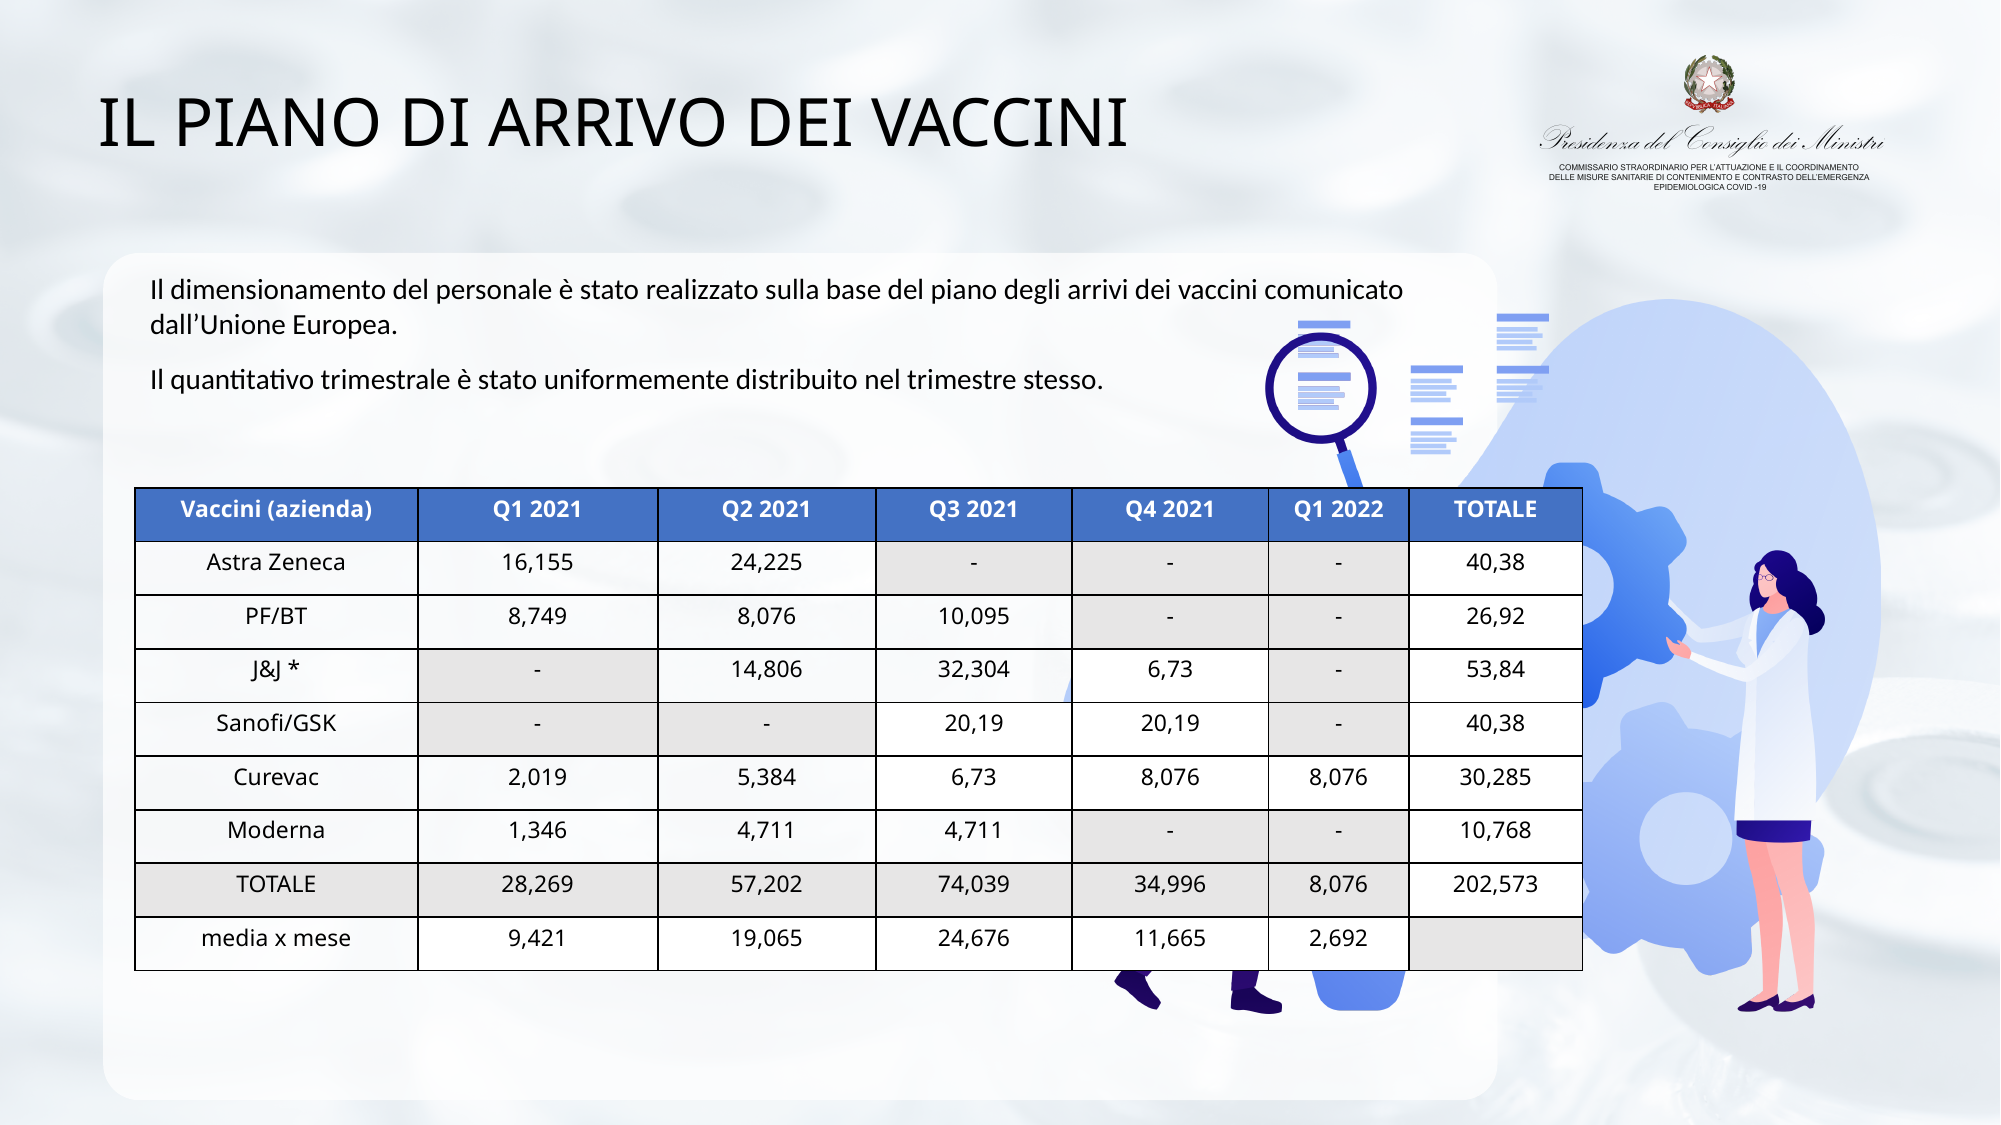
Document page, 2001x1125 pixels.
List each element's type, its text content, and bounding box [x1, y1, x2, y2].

table_cell 2,019 [419, 757, 657, 809]
table_cell 28,269 [419, 864, 657, 916]
table_header Q1 2021 [419, 489, 657, 541]
table_cell 57,202 [659, 864, 875, 916]
table_cell PF/BT [136, 596, 417, 648]
table_cell 19,065 [659, 918, 875, 970]
table_cell 4,711 [659, 811, 875, 862]
table_cell 74,039 [877, 864, 1059, 916]
table_cell 32,304 [877, 650, 1059, 702]
table_cell TOTALE [136, 864, 417, 916]
table_cell - [877, 542, 1059, 594]
table_cell Curevac [136, 757, 417, 809]
table_cell 9,421 [419, 918, 657, 970]
table_cell Astra Zeneca [136, 542, 417, 594]
list Il dimensionamento del personale è stato realizzato sulla base del piano degli arrivi dei vaccini comunicato dall’Unione Europea. Il quantitativo trimestrale è stato uniformemente distribuito nel trimestre stesso. [134, 262, 1471, 451]
table_cell 14,806 [659, 650, 875, 702]
table_cell 5,384 [659, 757, 875, 809]
table_cell 20,19 [877, 703, 1059, 755]
table_cell 24,225 [659, 542, 875, 594]
table_cell 8,749 [419, 596, 657, 648]
table_cell - [419, 650, 657, 702]
table_cell - [659, 703, 875, 755]
picture [1059, 299, 1881, 1014]
table_cell - [419, 703, 657, 755]
table_cell 16,155 [419, 542, 657, 594]
table_cell media x mese [136, 918, 417, 970]
table_cell J&J * [136, 650, 417, 702]
table_cell 1,346 [419, 811, 657, 862]
text_box [102, 251, 1499, 1102]
title IL PIANO DI ARRIVO DEI VACCINI [83, 59, 1539, 190]
table_header Q2 2021 [659, 489, 875, 541]
table_cell 10,095 [877, 596, 1059, 648]
picture [1539, 55, 1885, 190]
table_header Q3 2021 [877, 489, 1059, 541]
table_cell 24,676 [877, 918, 1059, 970]
table_cell Sanofi/GSK [136, 703, 417, 755]
table_cell 6,73 [877, 757, 1059, 809]
table_header Vaccini (azienda) [136, 489, 417, 541]
table_cell 4,711 [877, 811, 1059, 862]
table_cell Moderna [136, 811, 417, 862]
table_cell 8,076 [659, 596, 875, 648]
